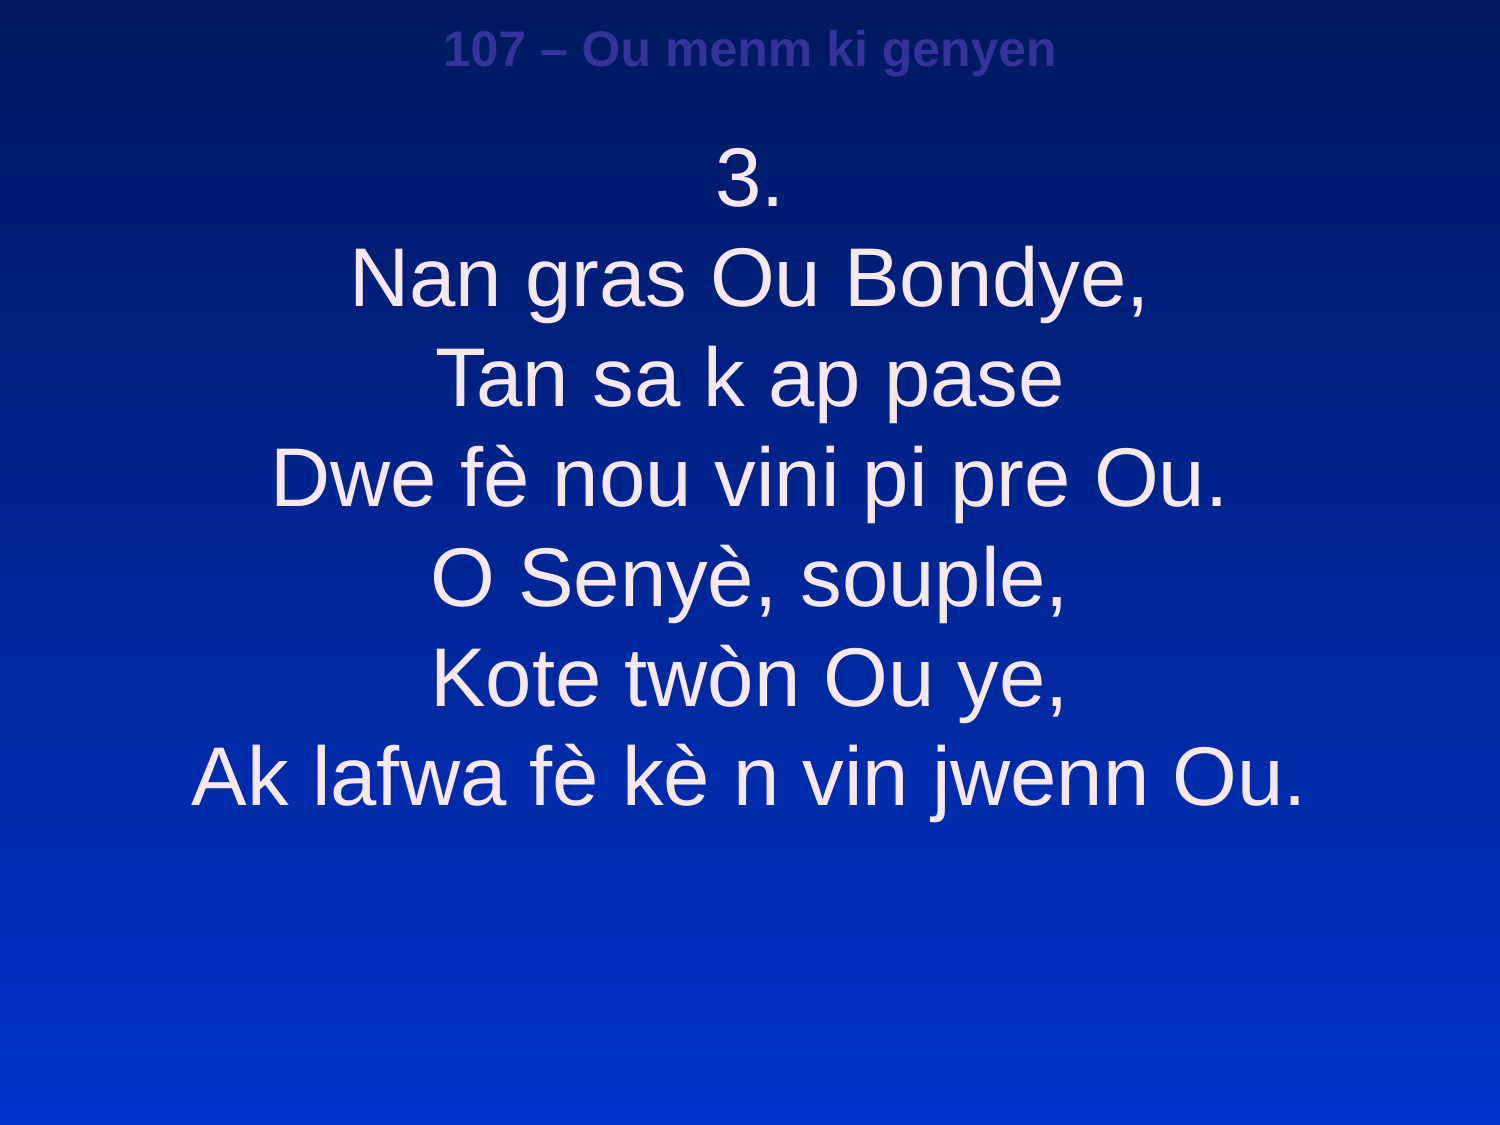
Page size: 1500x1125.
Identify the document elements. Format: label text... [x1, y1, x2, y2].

text_box 3. Nan gras Ou Bondye, Tan sa k ap pase Dwe fè nou vini pi pre Ou. O Senyè, souple, Kote twòn Ou ye, Ak lafwa fè kè n vin jwenn Ou. [79, 115, 1421, 830]
text_box 107 – Ou menm ki genyen [0, 9, 1500, 79]
